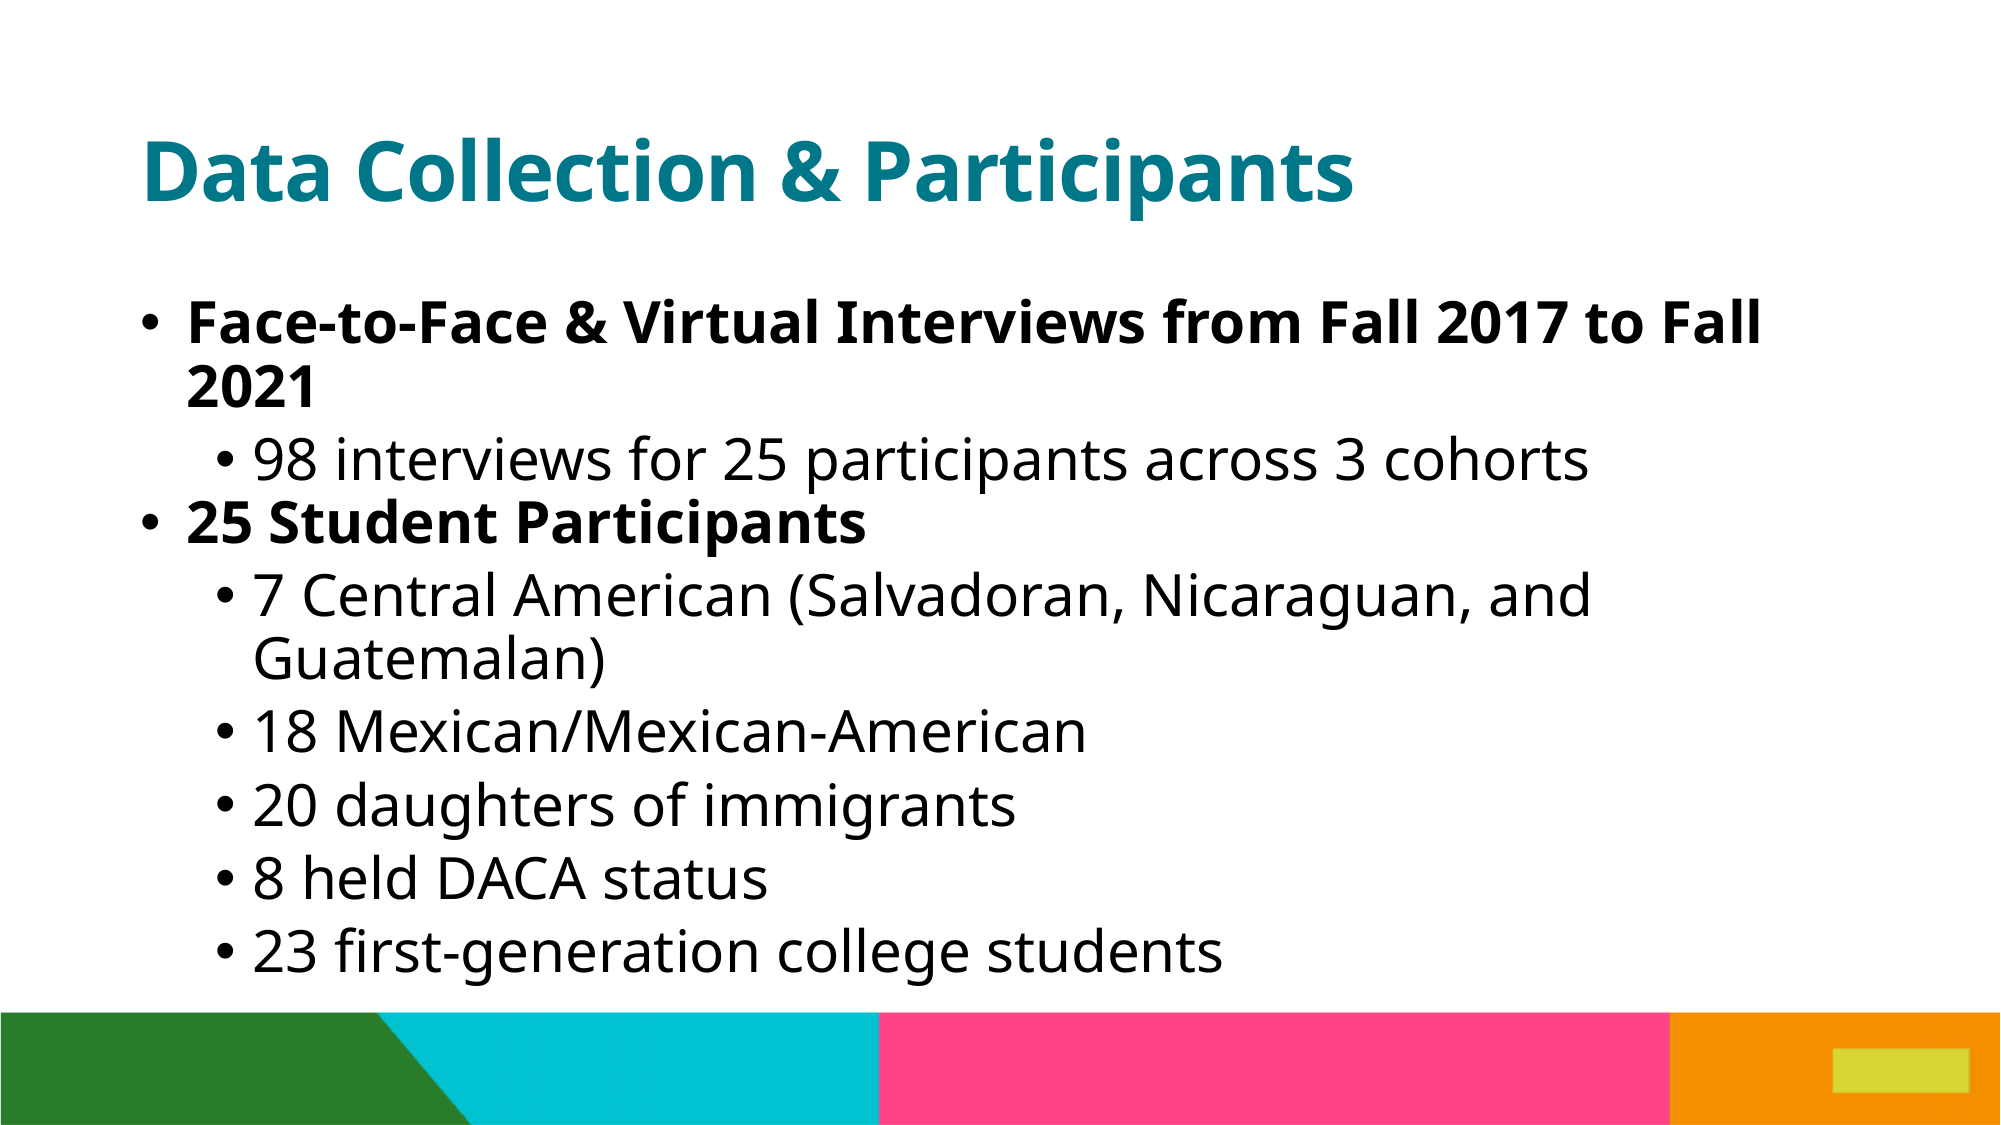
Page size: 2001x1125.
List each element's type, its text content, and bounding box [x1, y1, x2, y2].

list Face-to-Face & Virtual Interviews from Fall 2017 to Fall 2021 98 interviews for 25 participants across 3 cohorts 25 Student Participants 7 Central American (Salvadoran, Nicaraguan, and Guatemalan) 18 Mexican/Mexican-American 20 daughters of immigrants 8 held DACA status 23 first-generation college students [125, 293, 1875, 841]
picture [2, 1013, 2000, 1125]
title Data Collection & Participants [125, 117, 1875, 219]
